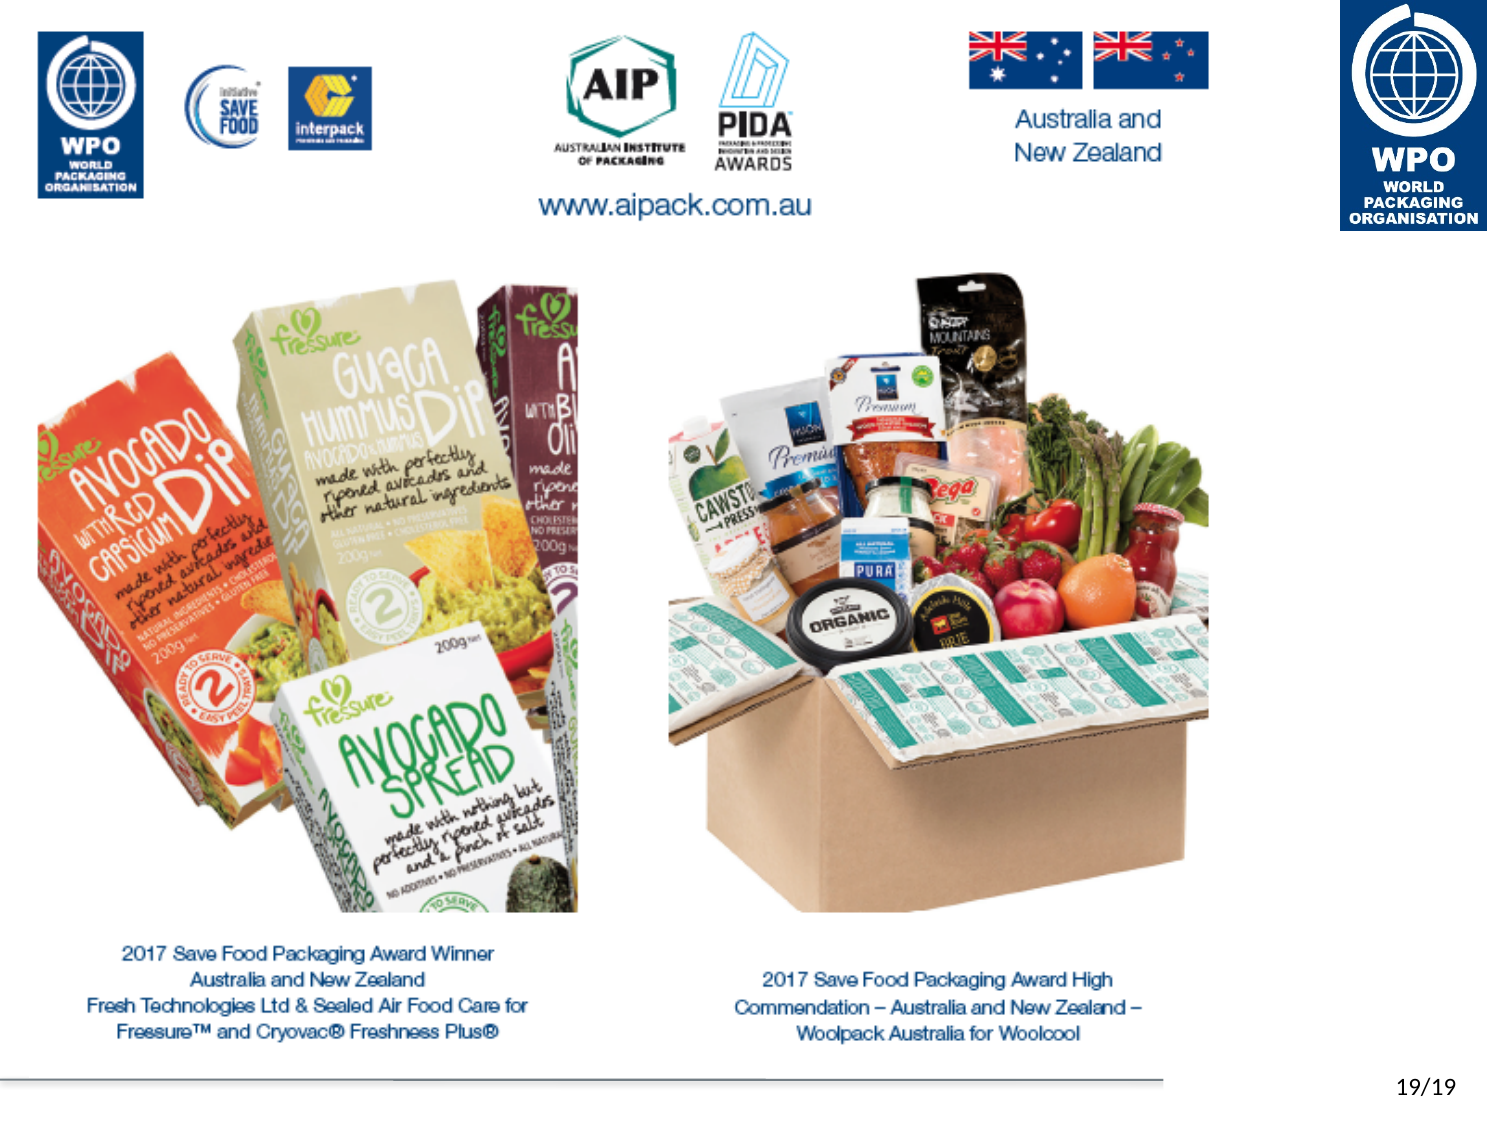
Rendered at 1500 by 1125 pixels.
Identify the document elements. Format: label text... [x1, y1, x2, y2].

picture [29, 18, 1235, 1078]
picture [1340, 0, 1487, 231]
text_box 19/28 [1175, 1052, 1472, 1118]
